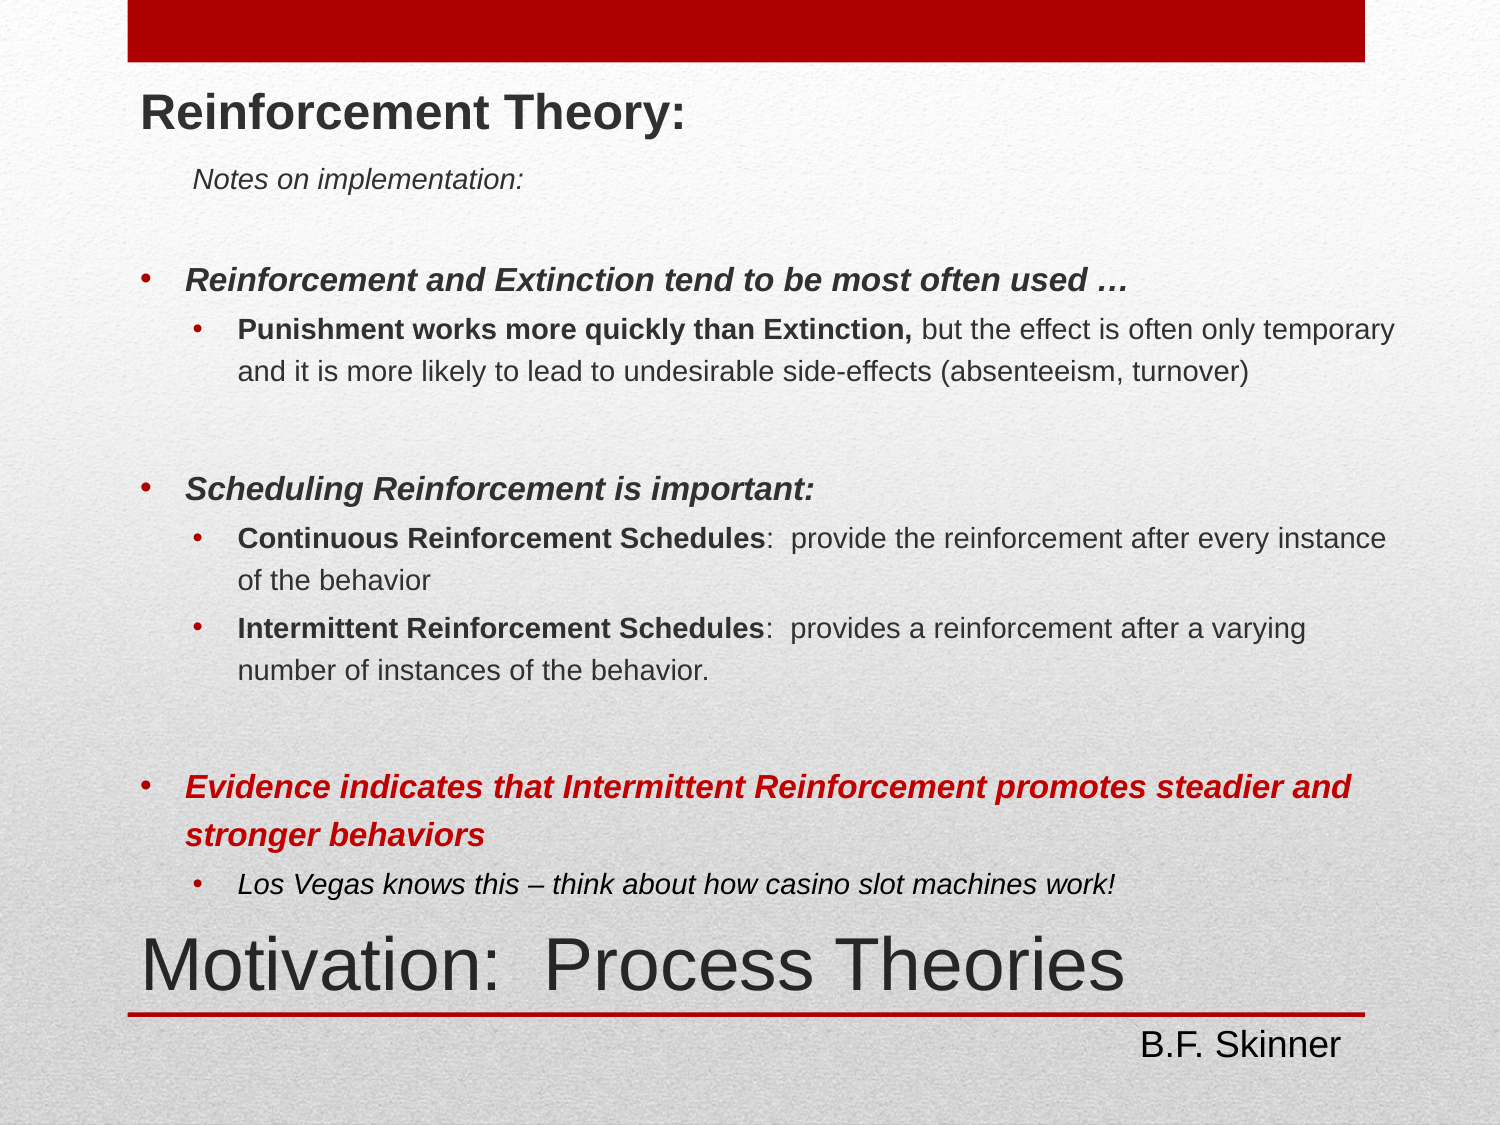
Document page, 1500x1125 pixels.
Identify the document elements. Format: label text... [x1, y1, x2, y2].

title Motivation: Process Theories [125, 887, 1363, 1013]
list Reinforcement Theory: Notes on implementation: Reinforcement and Extinction tend to be most often used … Punishment works more quickly than Extinction, but the effect is often only temporary and it is more likely to lead to undesirable side-effects (absenteeism, turnover) Scheduling Reinforcement is important: Continuous Reinforcement Schedules: provide the reinforcement after every instance of the behavior Intermittent Reinforcement Schedules: provides a reinforcement after a varying number of instances of the behavior. Evidence indicates that Intermittent Reinforcement promotes steadier and stronger behaviors Los Vegas knows this – think about how casino slot machines work! [125, 174, 1413, 813]
text_box B.F. Skinner [1124, 1012, 1363, 1073]
